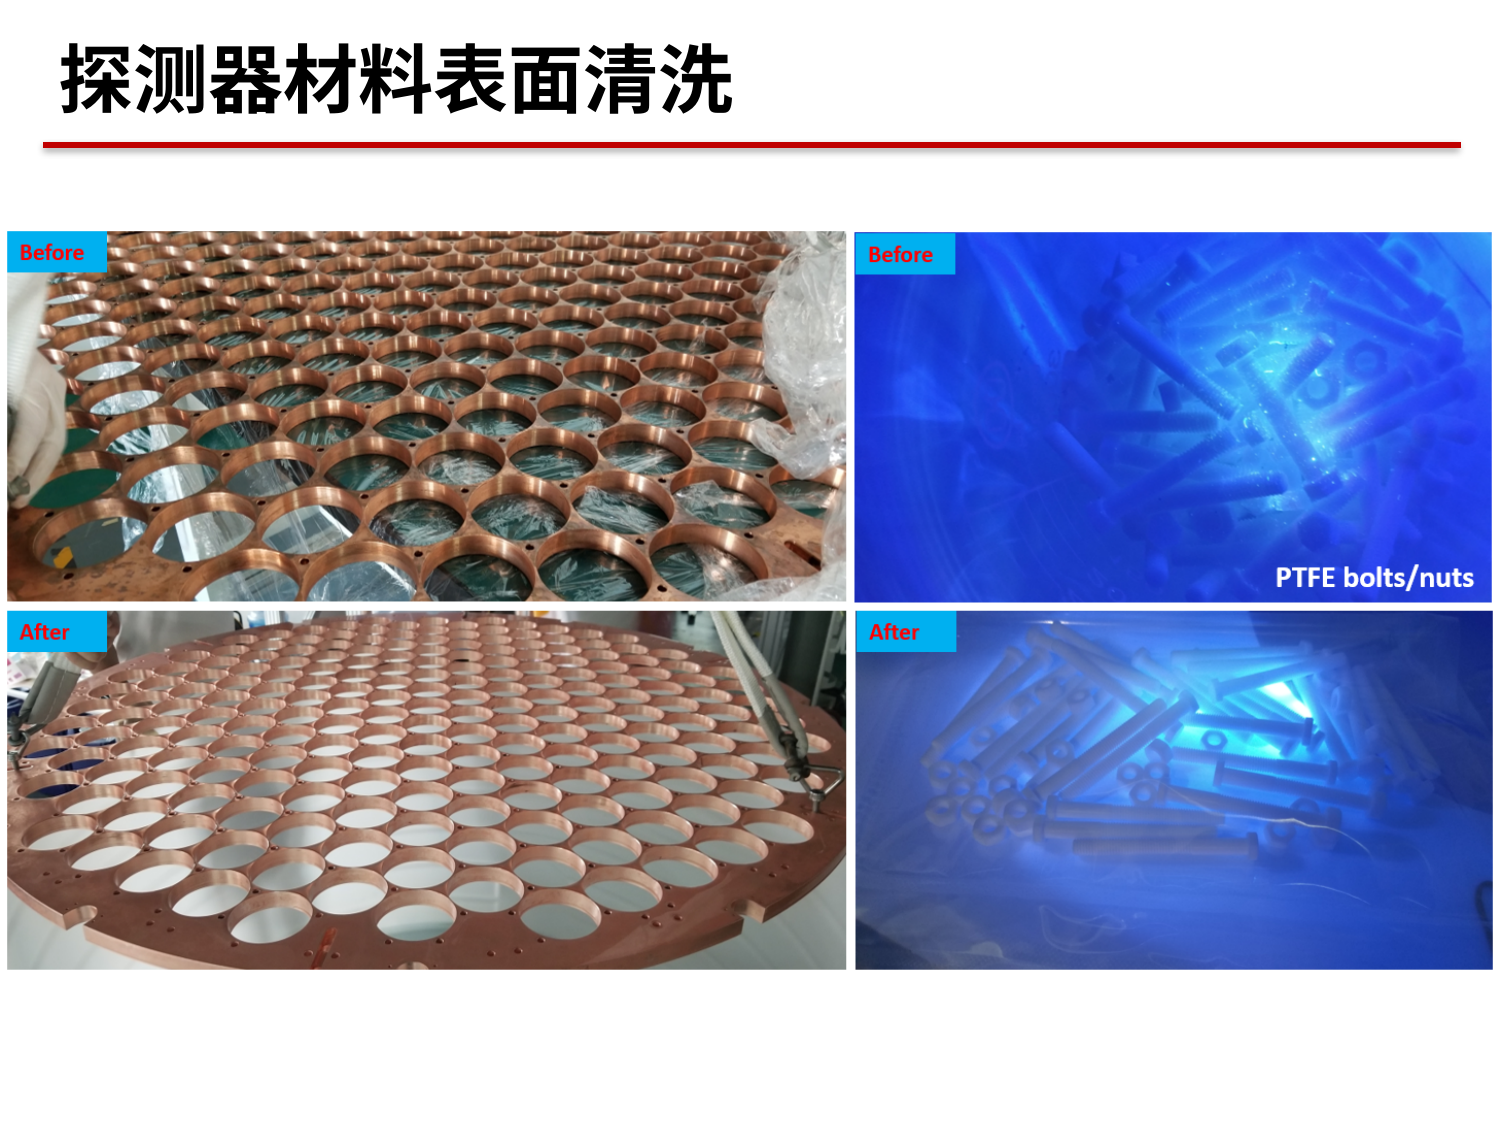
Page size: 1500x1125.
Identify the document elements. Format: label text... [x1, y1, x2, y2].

title 探测器材料表面清洗 [43, 20, 1461, 134]
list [0, 225, 1500, 979]
